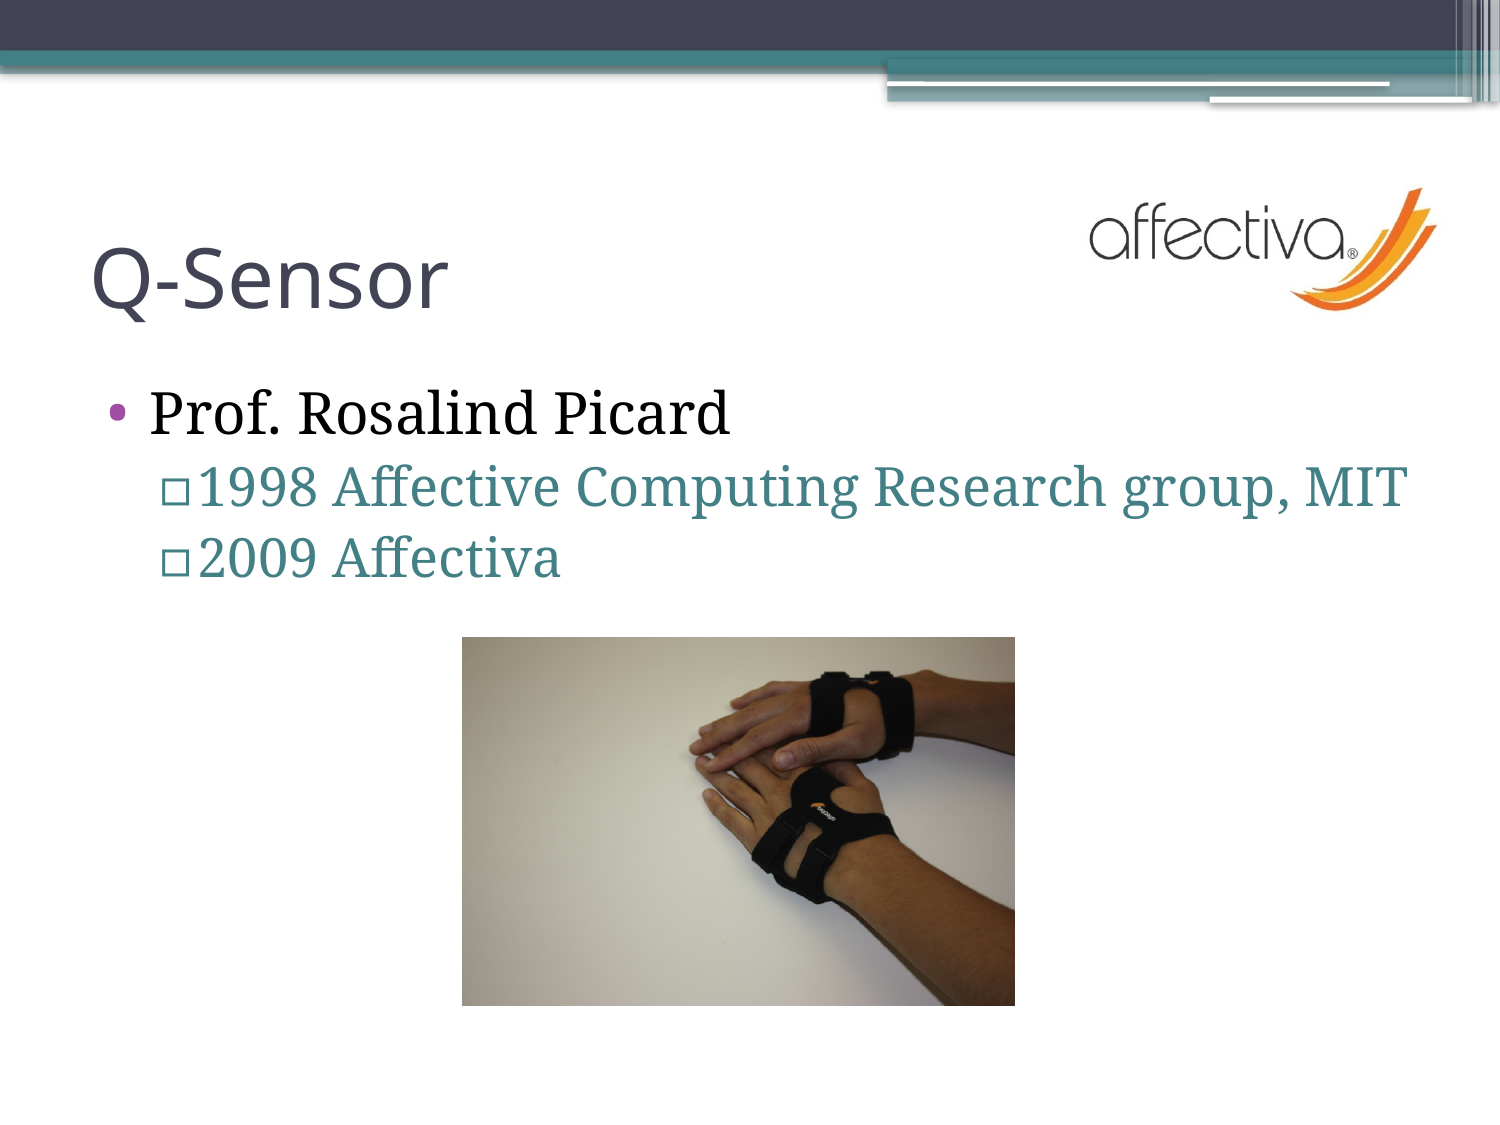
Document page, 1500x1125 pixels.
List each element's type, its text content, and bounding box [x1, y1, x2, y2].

title Q-Sensor [75, 187, 1425, 363]
picture [462, 637, 1015, 1006]
picture [1074, 149, 1460, 332]
list Prof. Rosalind Picard 1998 Affective Computing Research group, MIT 2009 Affectiva [75, 368, 1425, 1079]
